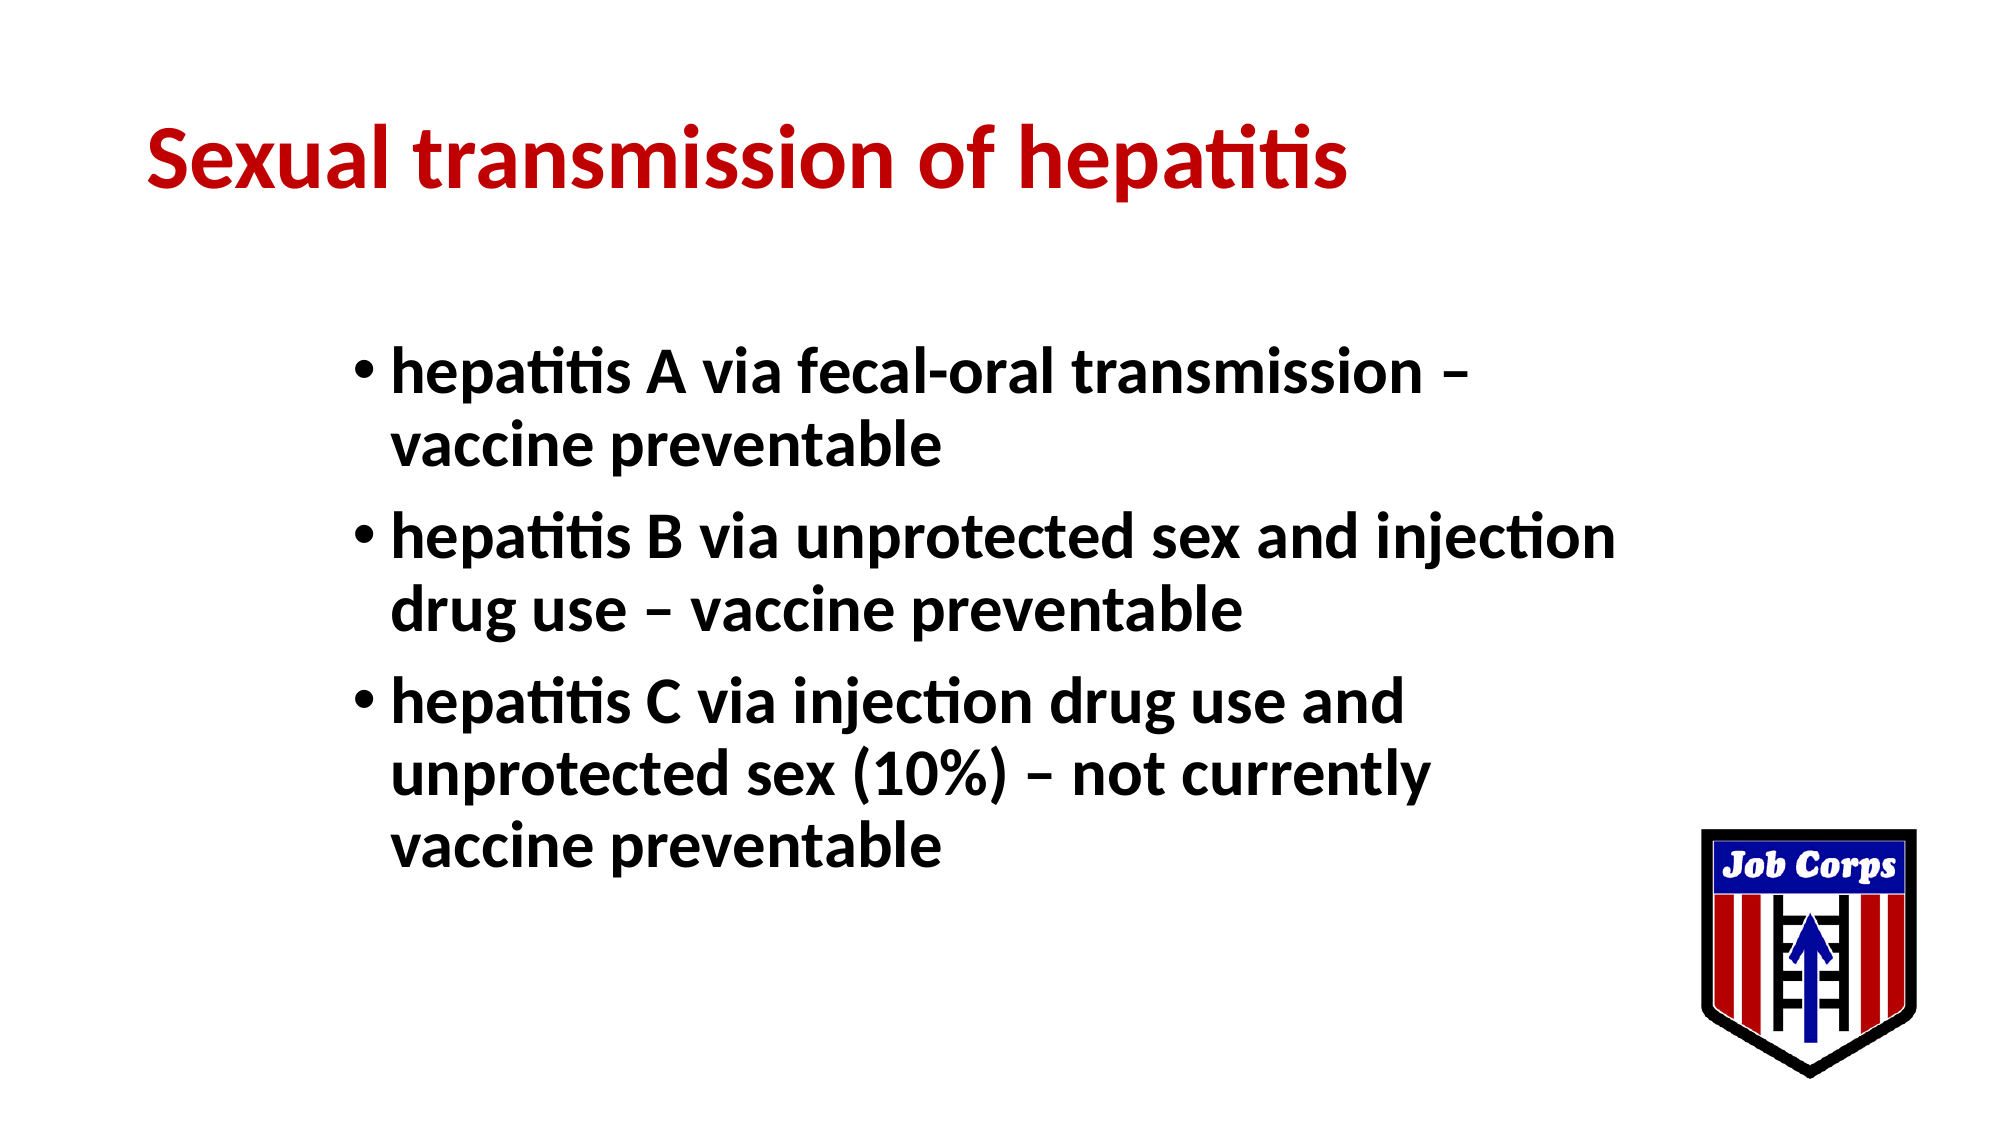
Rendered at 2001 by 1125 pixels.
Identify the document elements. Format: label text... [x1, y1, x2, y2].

picture [1650, 794, 1964, 1107]
title Sexual transmission of hepatitis [131, 65, 1713, 254]
list hepatitis A via fecal-oral transmission – vaccine preventable hepatitis B via unprotected sex and injection drug use – vaccine preventable hepatitis C via injection drug use and unprotected sex (10%) – not currently vaccine preventable [337, 328, 1675, 966]
